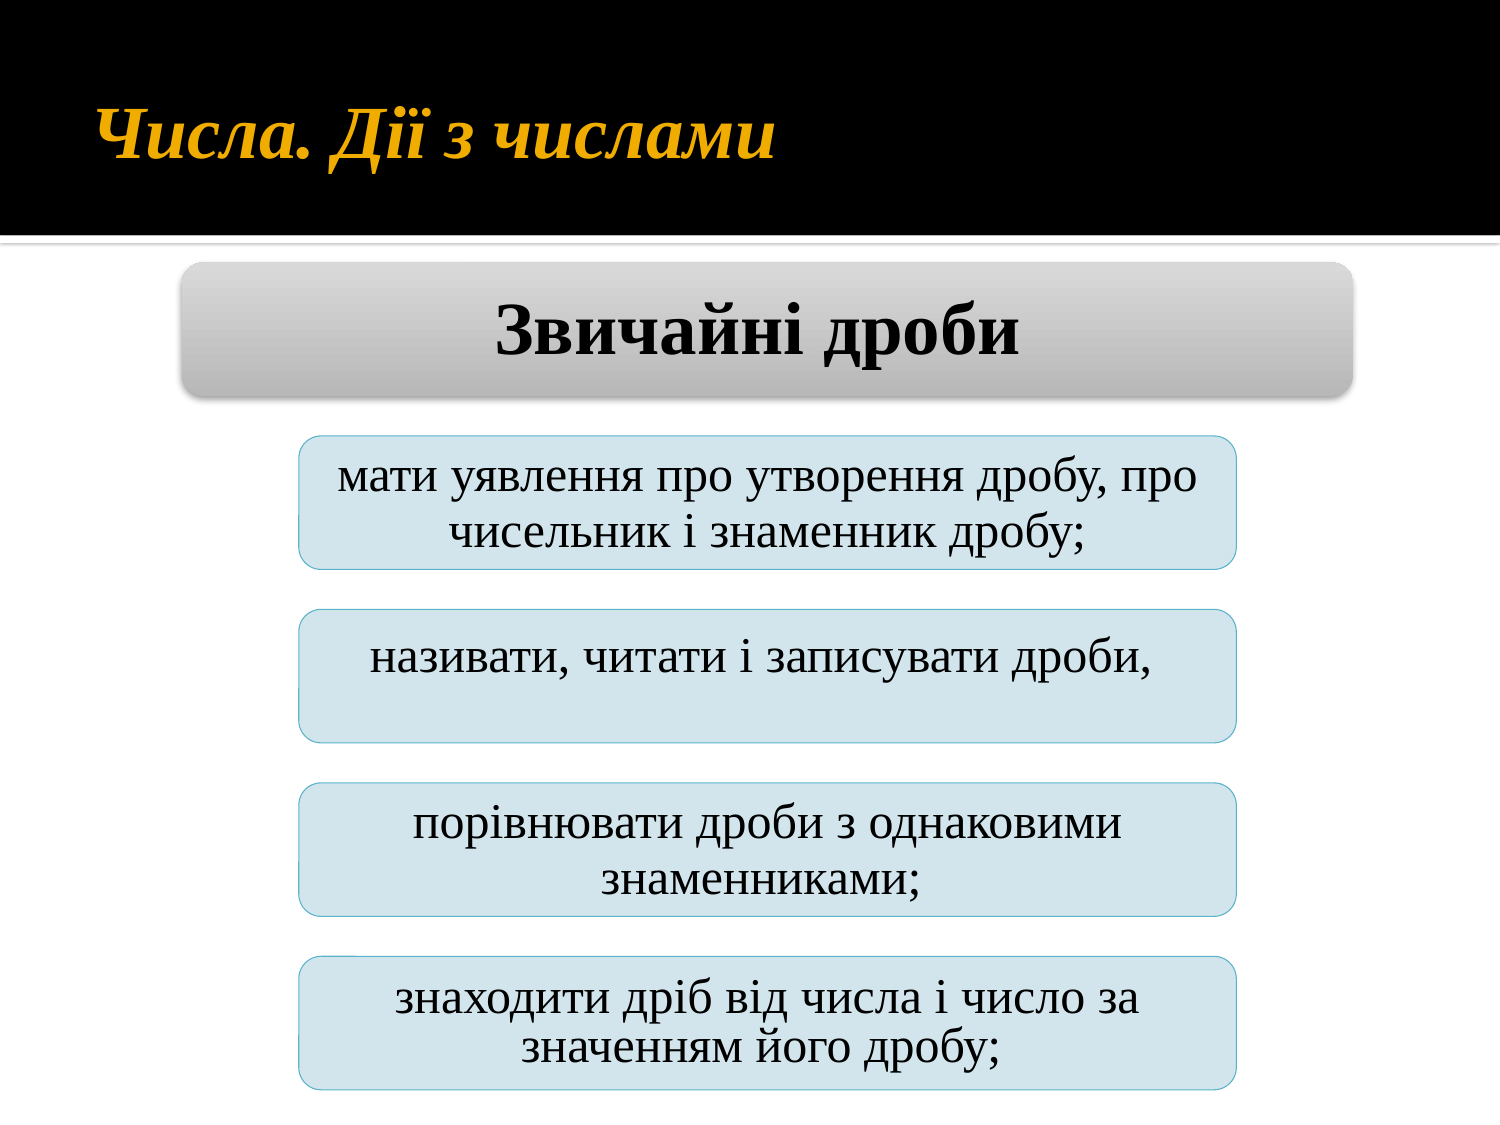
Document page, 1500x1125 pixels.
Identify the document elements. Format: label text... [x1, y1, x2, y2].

title Числа. Дії з числами [75, 25, 1425, 231]
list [35, 262, 1500, 1090]
